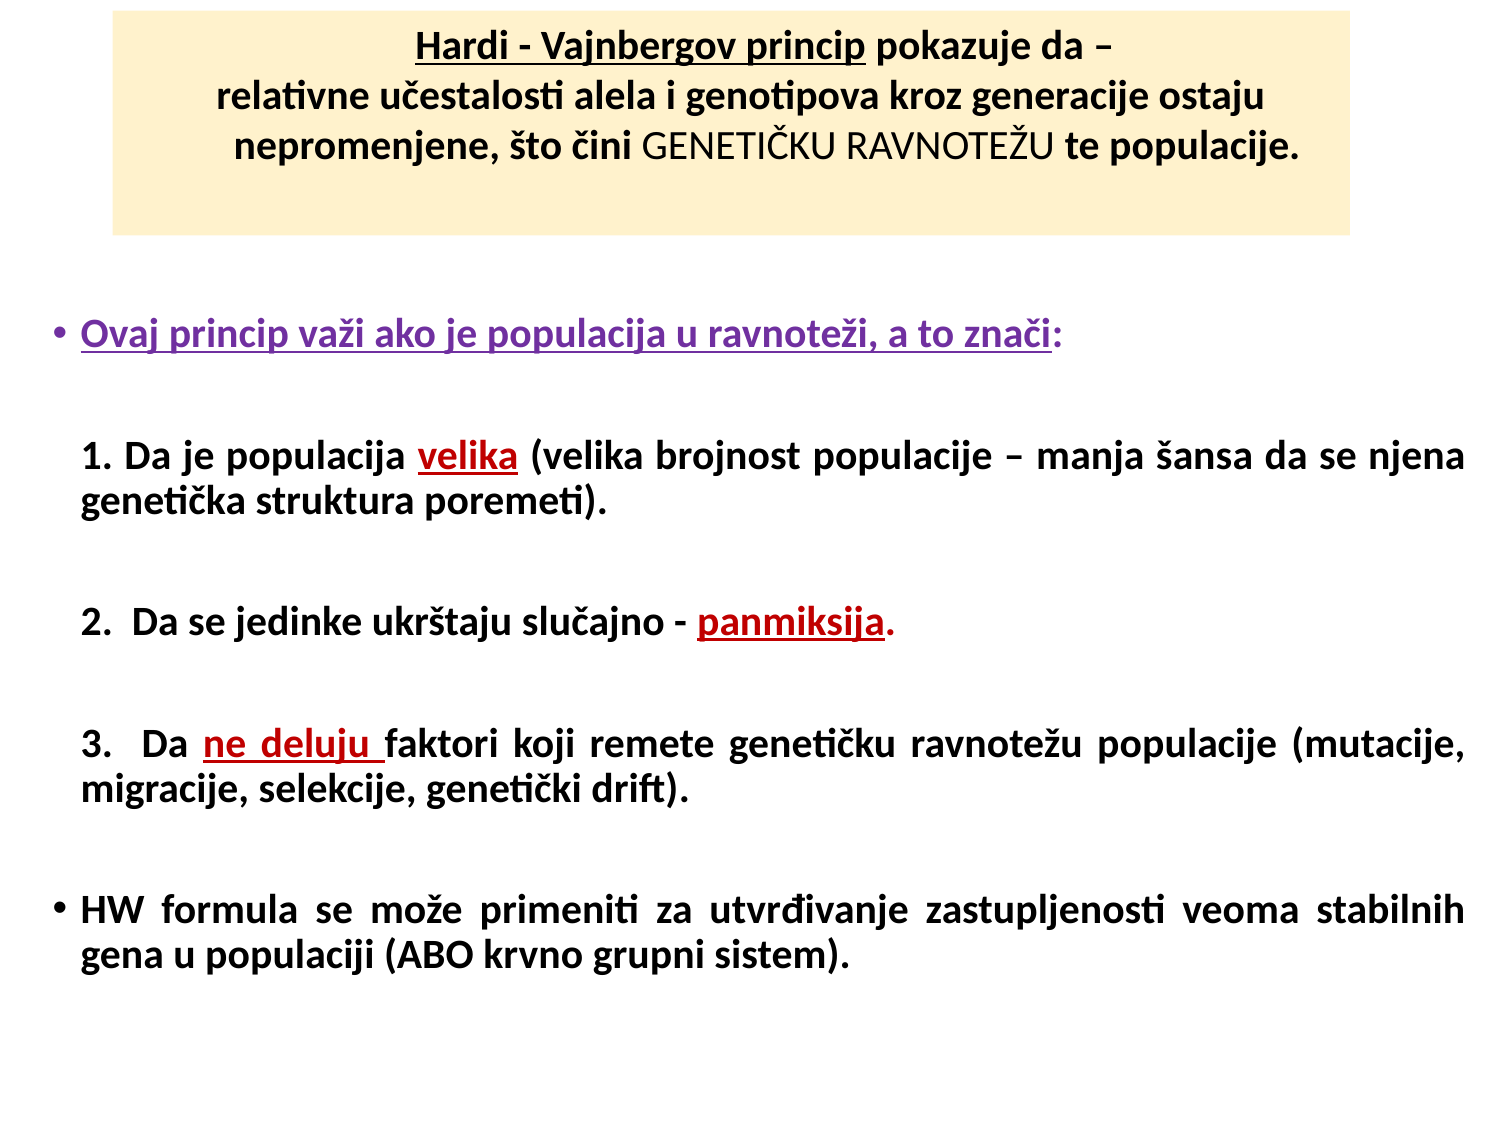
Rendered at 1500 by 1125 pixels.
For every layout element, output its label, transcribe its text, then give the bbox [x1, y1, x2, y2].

text_box Hardi - Vajnbergov princip pokazuje da – relativne učestalosti alela i genotipova kroz generacije ostaju nepromenjene, što čini GENETIČKU RAVNOTEŽU te populacije. [112, 10, 1350, 236]
list Ovaj princip važi ako je populacija u ravnoteži, a to znači: 1. Da je populacija velika (velika brojnost populacije – manja šansa da se njena genetička struktura poremeti). 2. Da se jedinke ukrštaju slučajno - panmiksija. 3. Da ne deluju faktori koji remete genetičku ravnotežu populacije (mutacije, migracije, selekcije, genetički drift). HW formula se može primeniti za utvrđivanje zastupljenosti veoma stabilnih gena u populaciji (ABO krvno grupni sistem). [37, 238, 1482, 1064]
